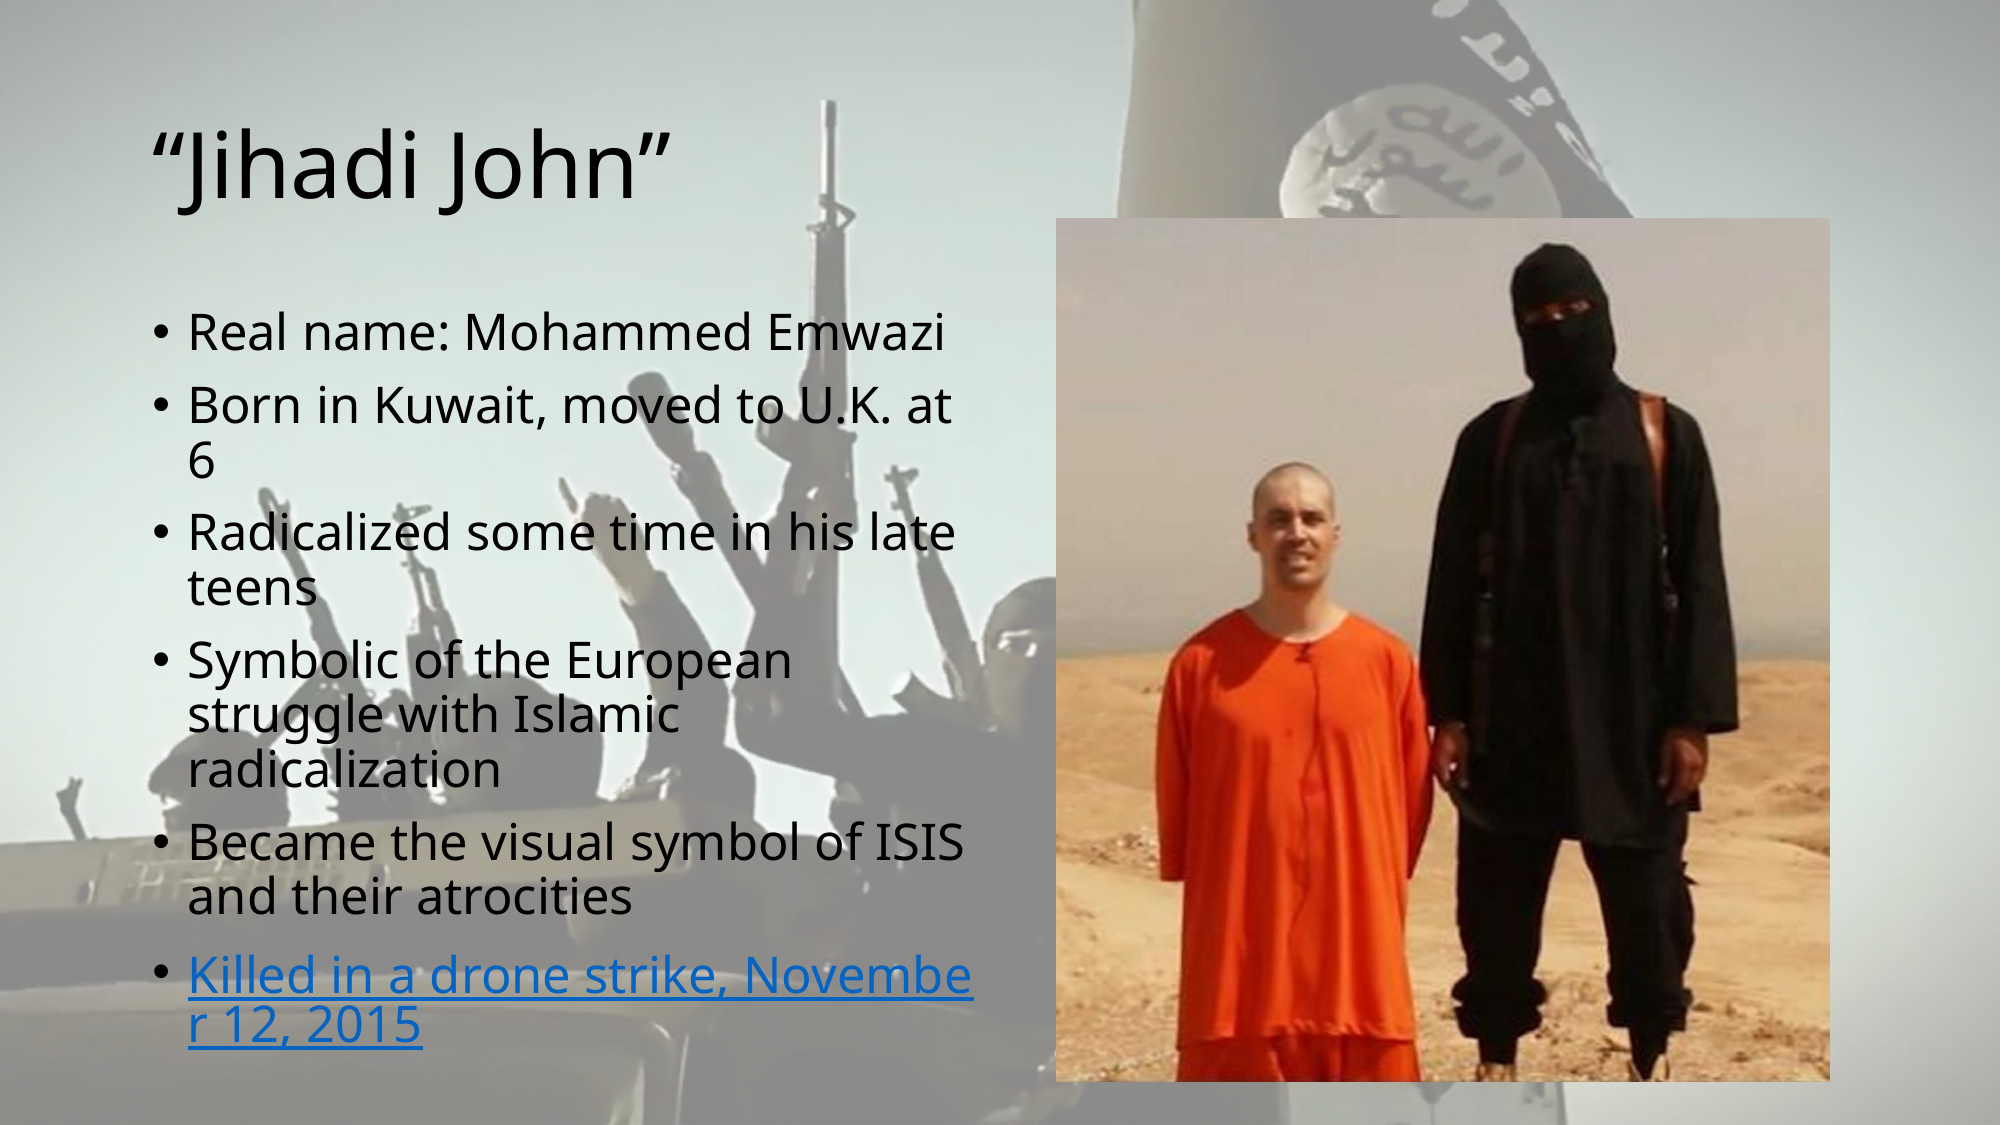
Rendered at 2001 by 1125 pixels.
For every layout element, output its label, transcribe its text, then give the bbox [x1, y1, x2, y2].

list Real name: Mohammed Emwazi Born in Kuwait, moved to U.K. at 6 Radicalized some time in his late teens Symbolic of the European struggle with Islamic radicalization Became the visual symbol of ISIS and their atrocities Killed in a drone strike, November 12, 2015 [137, 299, 988, 1014]
title “Jihadi John” [137, 59, 1863, 278]
picture [1056, 218, 1830, 1082]
